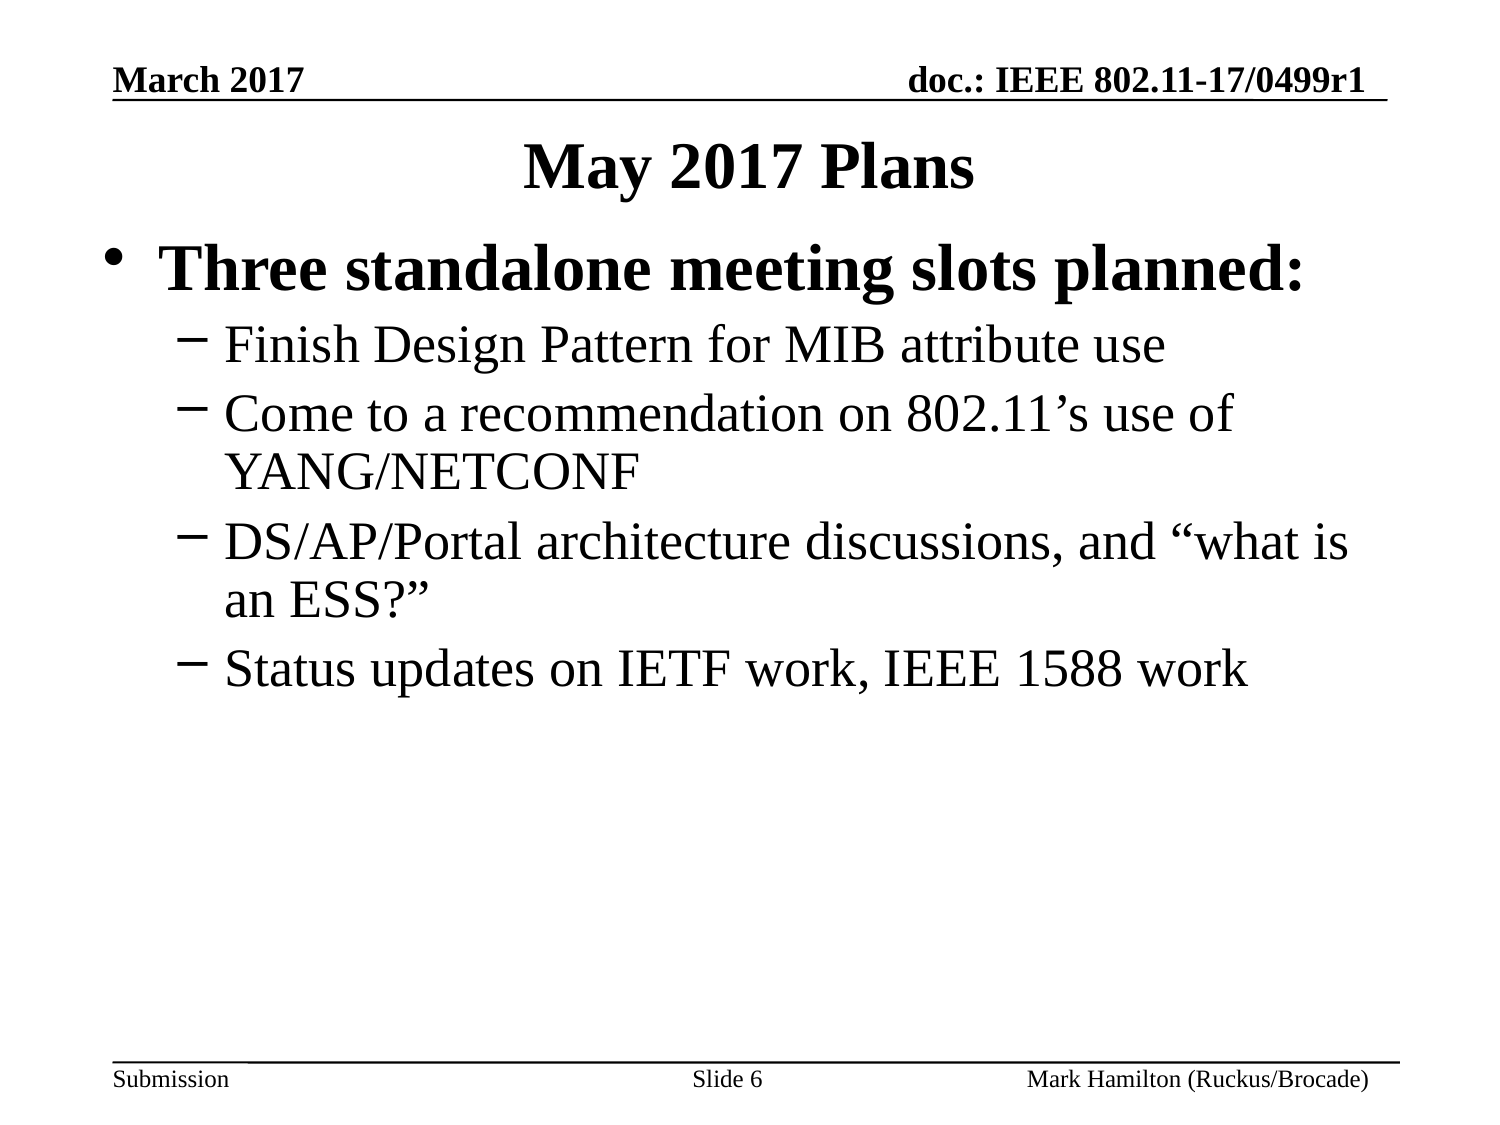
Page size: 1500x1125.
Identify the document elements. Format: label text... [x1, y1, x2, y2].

list Three standalone meeting slots planned: Finish Design Pattern for MIB attribute use Come to a recommendation on 802.11’s use of YANG/NETCONF DS/AP/Portal architecture discussions, and “what is an ESS?” Status updates on IETF work, IEEE 1588 work [87, 224, 1388, 913]
title May 2017 Plans [112, 112, 1388, 212]
